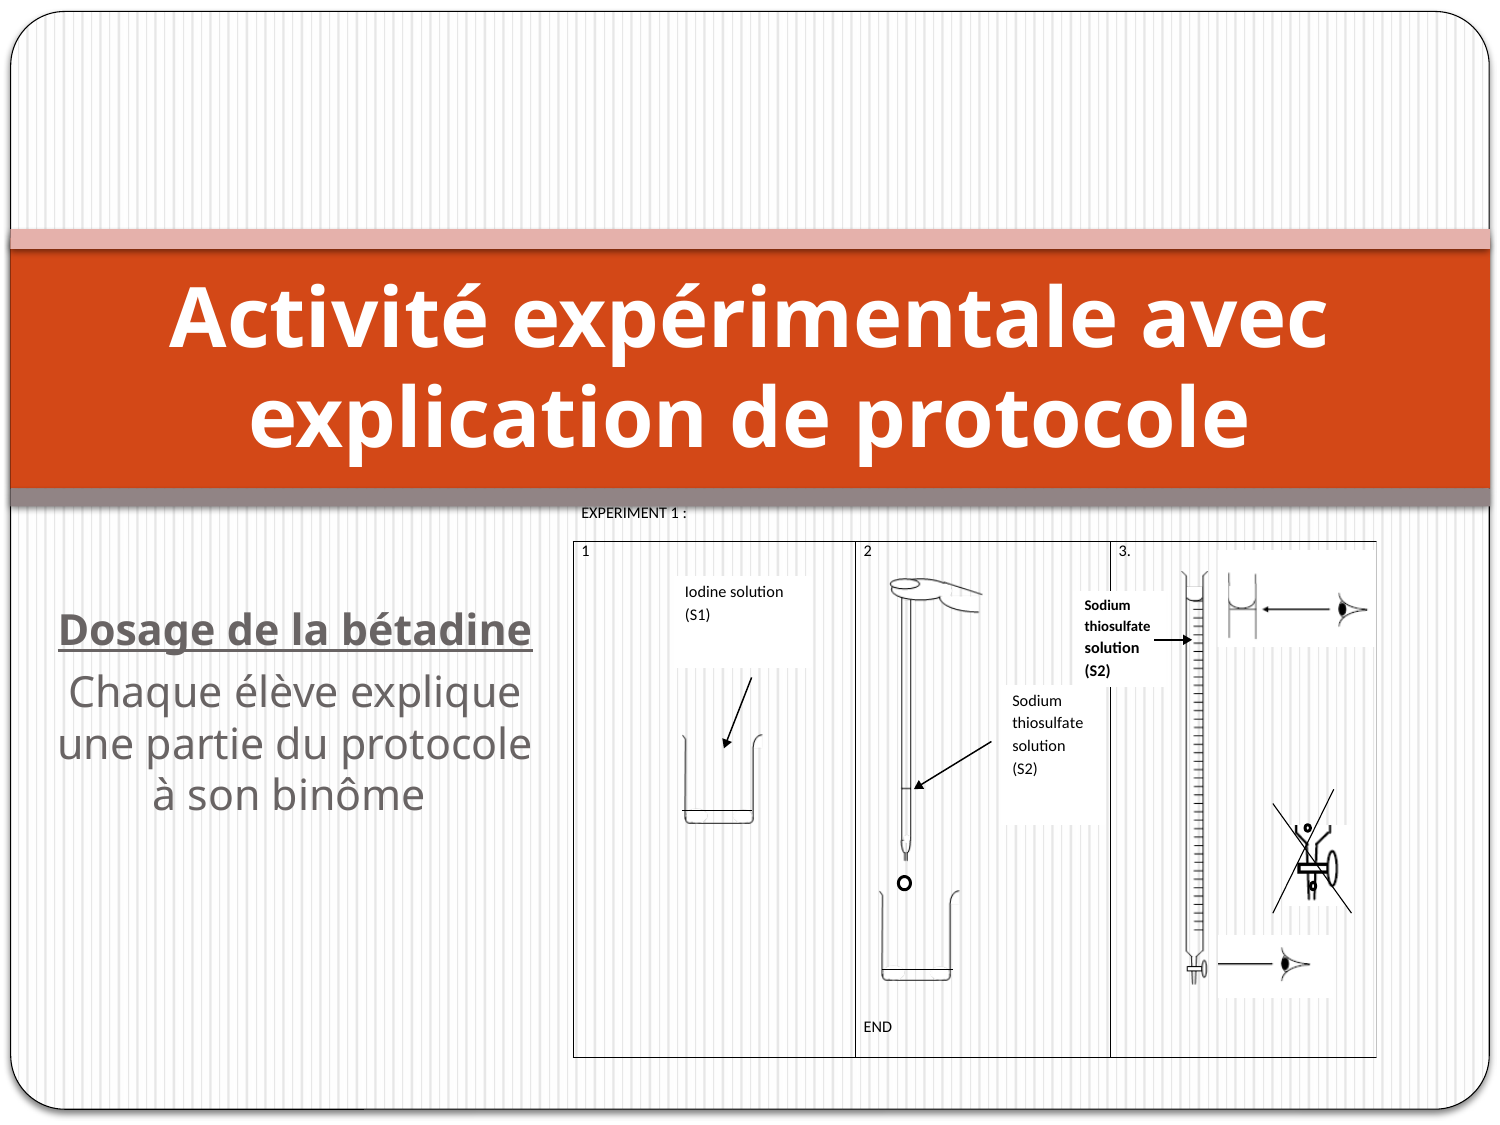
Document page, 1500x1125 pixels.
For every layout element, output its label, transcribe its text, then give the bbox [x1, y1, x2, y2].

picture [572, 503, 1377, 1095]
subtitle Dosage de la bétadine Chaque élève explique une partie du protocole à son binôme [41, 525, 550, 929]
title Activité expérimentale avec explication de protocole [75, 247, 1425, 489]
